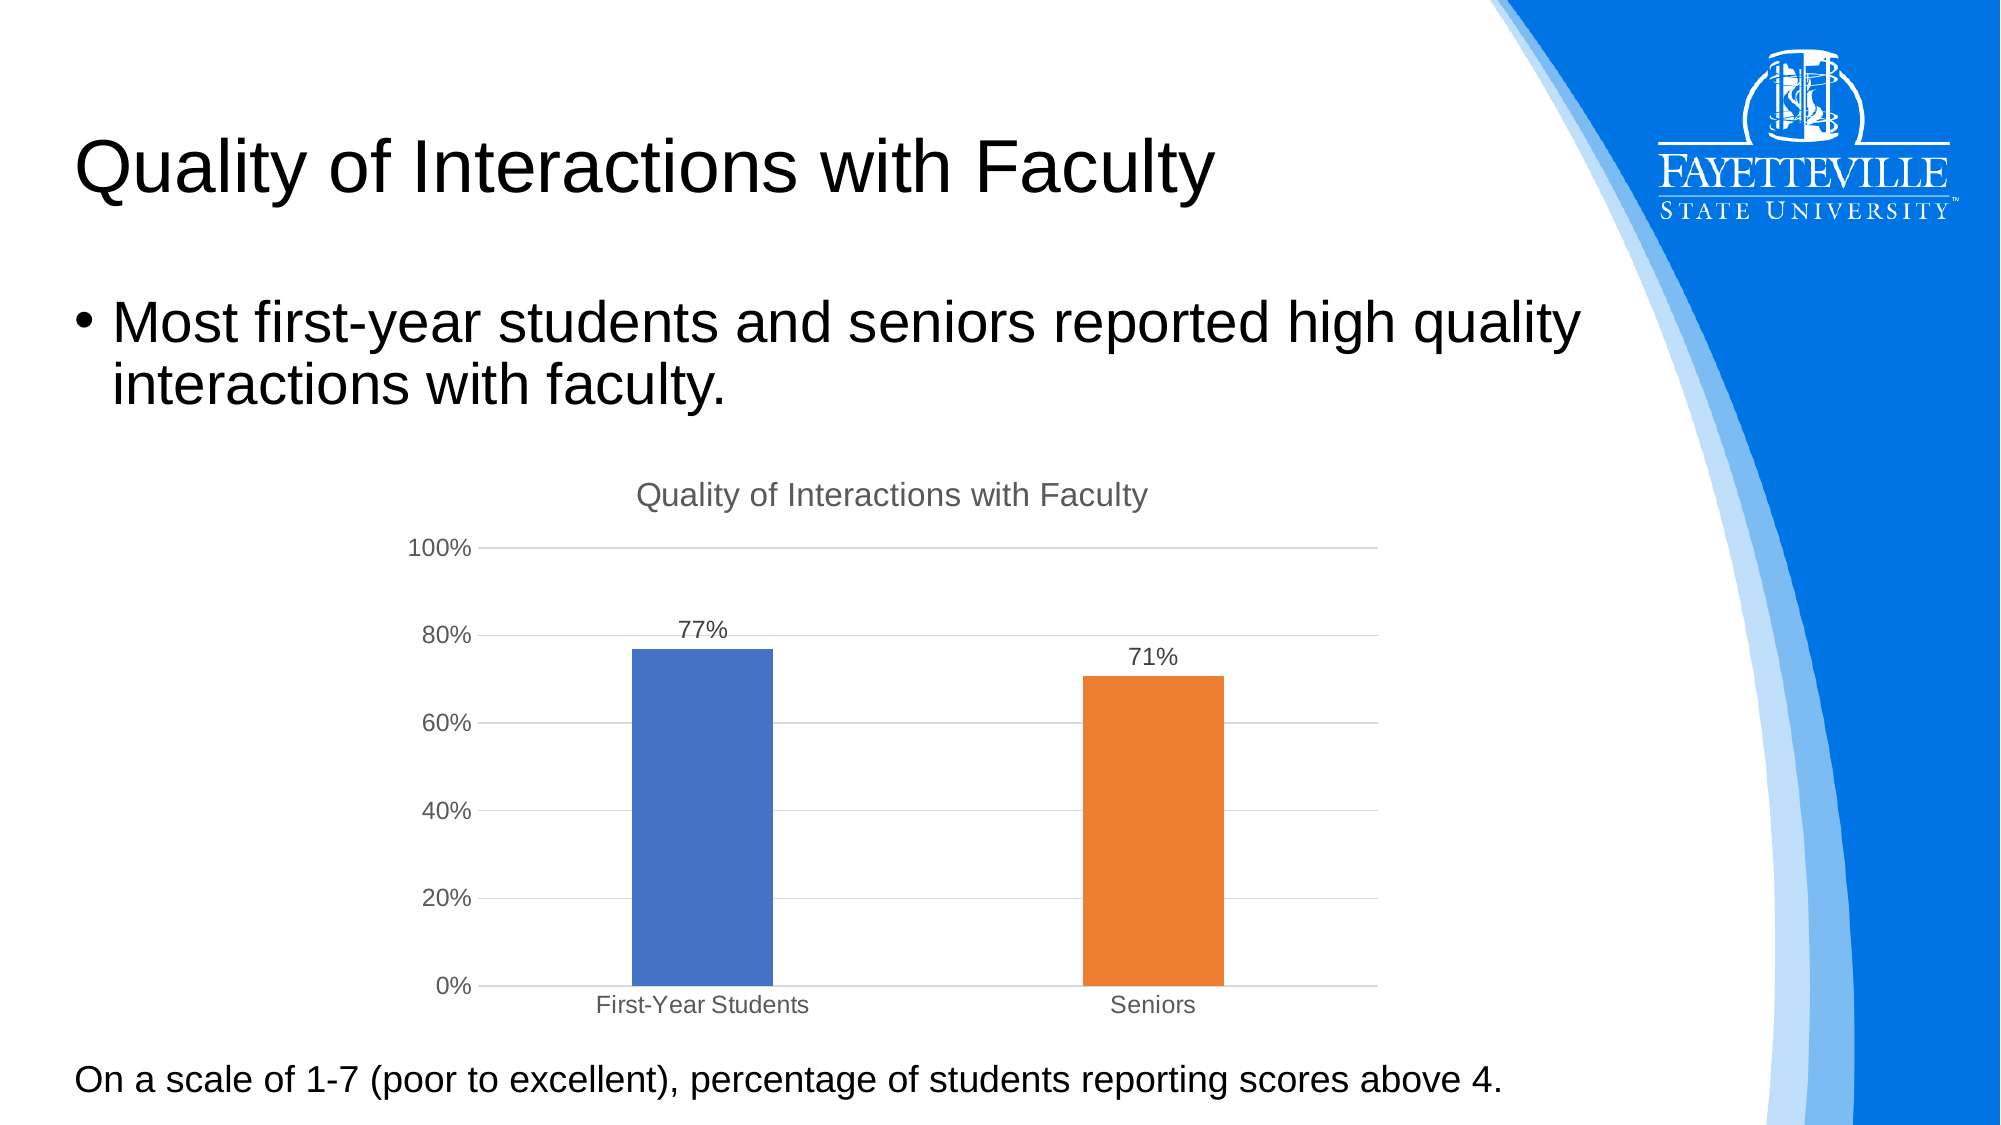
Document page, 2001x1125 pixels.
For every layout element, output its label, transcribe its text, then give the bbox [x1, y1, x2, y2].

picture [0, 0, 2000, 1125]
text_box On a scale of 1-7 (poor to excellent), percentage of students reporting scores above 4. [59, 1047, 1727, 1107]
list Most first-year students and seniors reported high quality interactions with faculty. [59, 284, 1642, 1014]
title Quality of Interactions with Faculty [59, 59, 1642, 278]
chart [387, 447, 1399, 1031]
